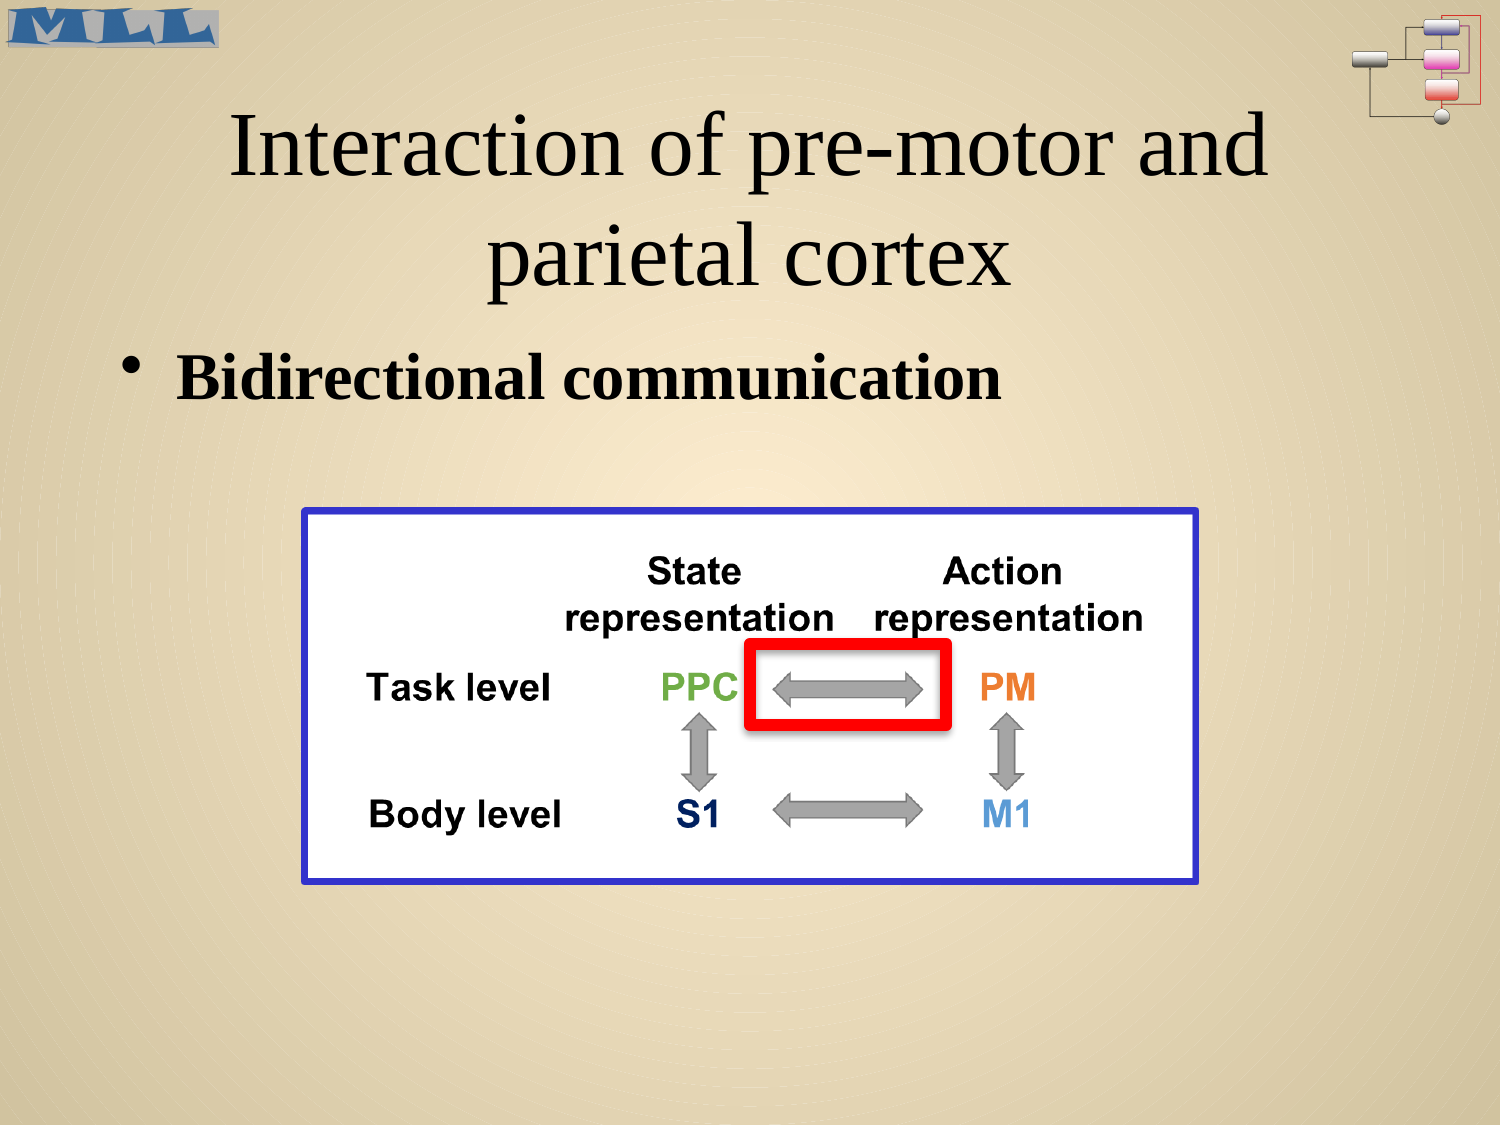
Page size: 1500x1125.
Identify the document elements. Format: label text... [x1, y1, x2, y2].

picture [300, 507, 1199, 885]
list Bidirectional communication [111, 324, 1388, 1125]
title Interaction of pre-motor and parietal cortex [111, 61, 1388, 324]
picture [1352, 15, 1481, 125]
picture [5, 7, 220, 49]
